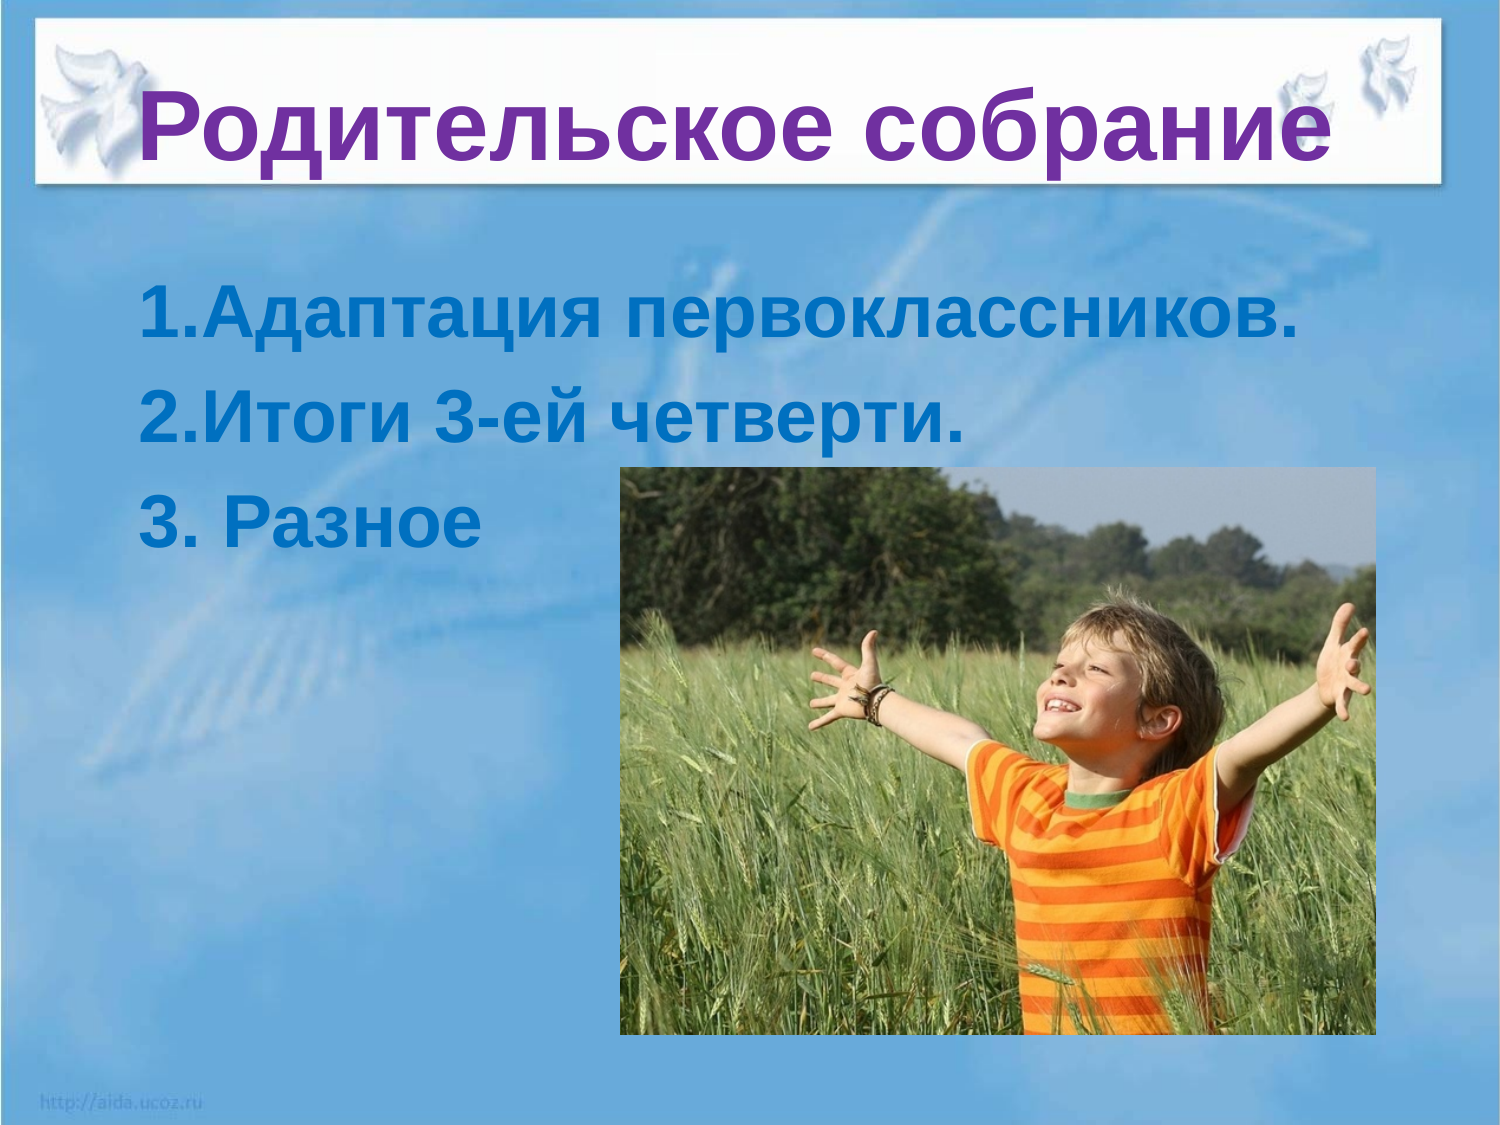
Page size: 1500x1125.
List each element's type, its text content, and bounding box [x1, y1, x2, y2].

subtitle 1.Адаптация первоклассников. 2.Итоги 3-ей четверти. 3. Разное [123, 255, 1412, 543]
picture [0, 0, 1500, 1125]
title Родительское собрание [112, 0, 1388, 242]
